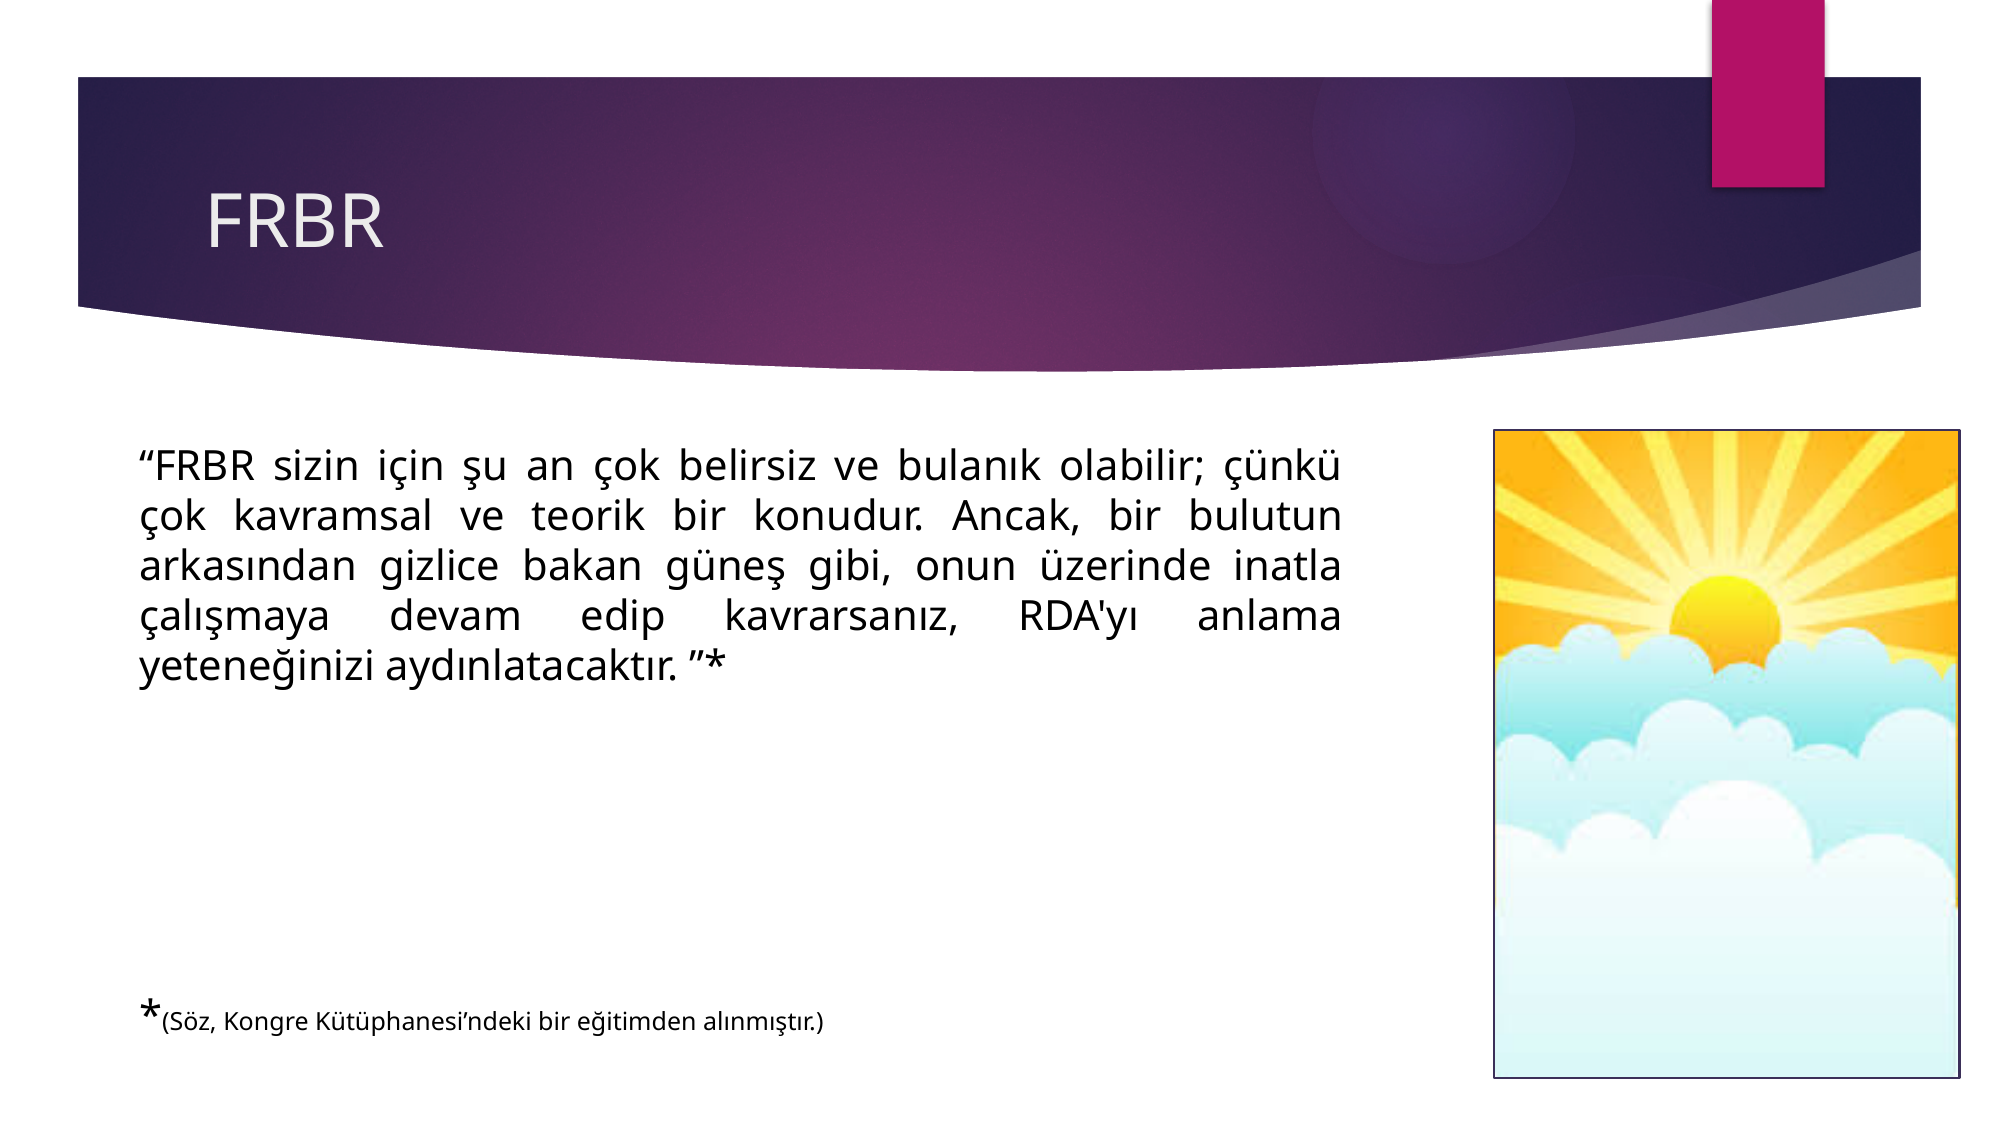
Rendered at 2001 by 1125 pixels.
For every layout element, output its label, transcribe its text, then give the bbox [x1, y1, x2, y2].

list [1494, 431, 1959, 1078]
text_box “FRBR sizin için şu an çok belirsiz ve bulanık olabilir; çünkü çok kavramsal ve teorik bir konudur. Ancak, bir bulutun arkasından gizlice bakan güneş gibi, onun üzerinde inatla çalışmaya devam edip kavrarsanız, RDA'yı anlama yeteneğinizi aydınlatacaktır. ”* *(Söz, Kongre Kütüphanesi’ndeki bir eğitimden alınmıştır.) [124, 431, 1359, 1047]
title FRBR [189, 159, 1627, 276]
